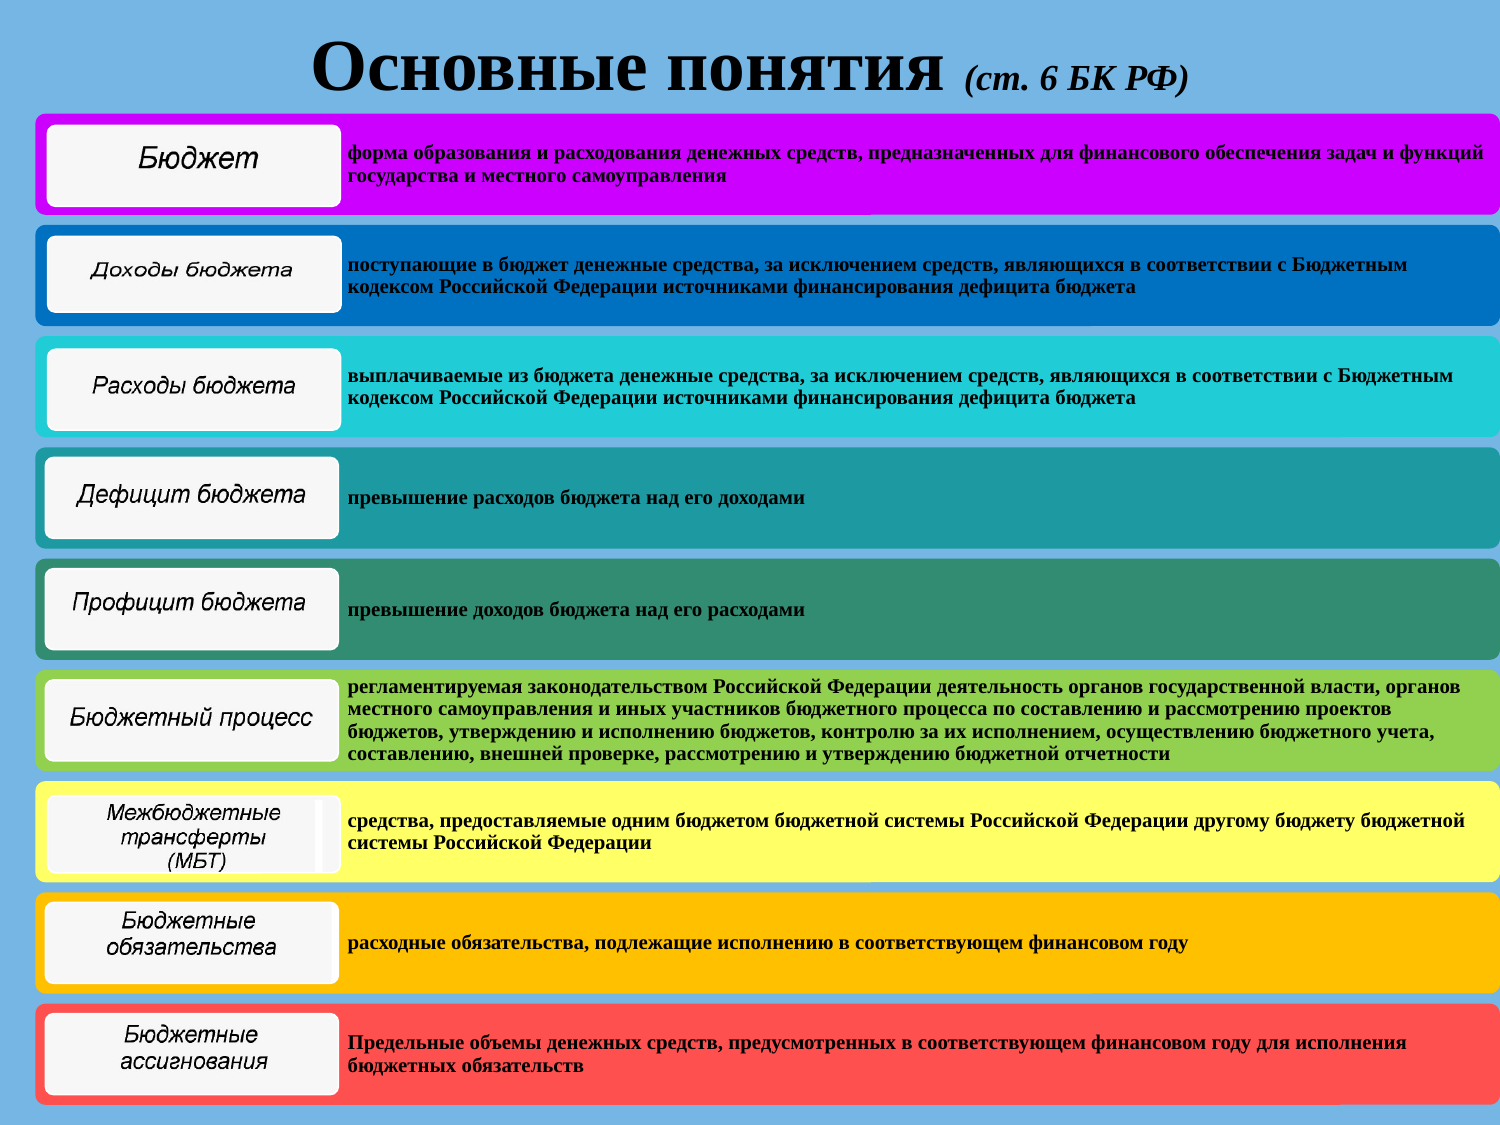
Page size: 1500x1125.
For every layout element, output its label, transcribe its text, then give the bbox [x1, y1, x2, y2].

title Основные понятия (ст. 6 БК РФ) [53, 19, 1447, 112]
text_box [35, 113, 1500, 1107]
